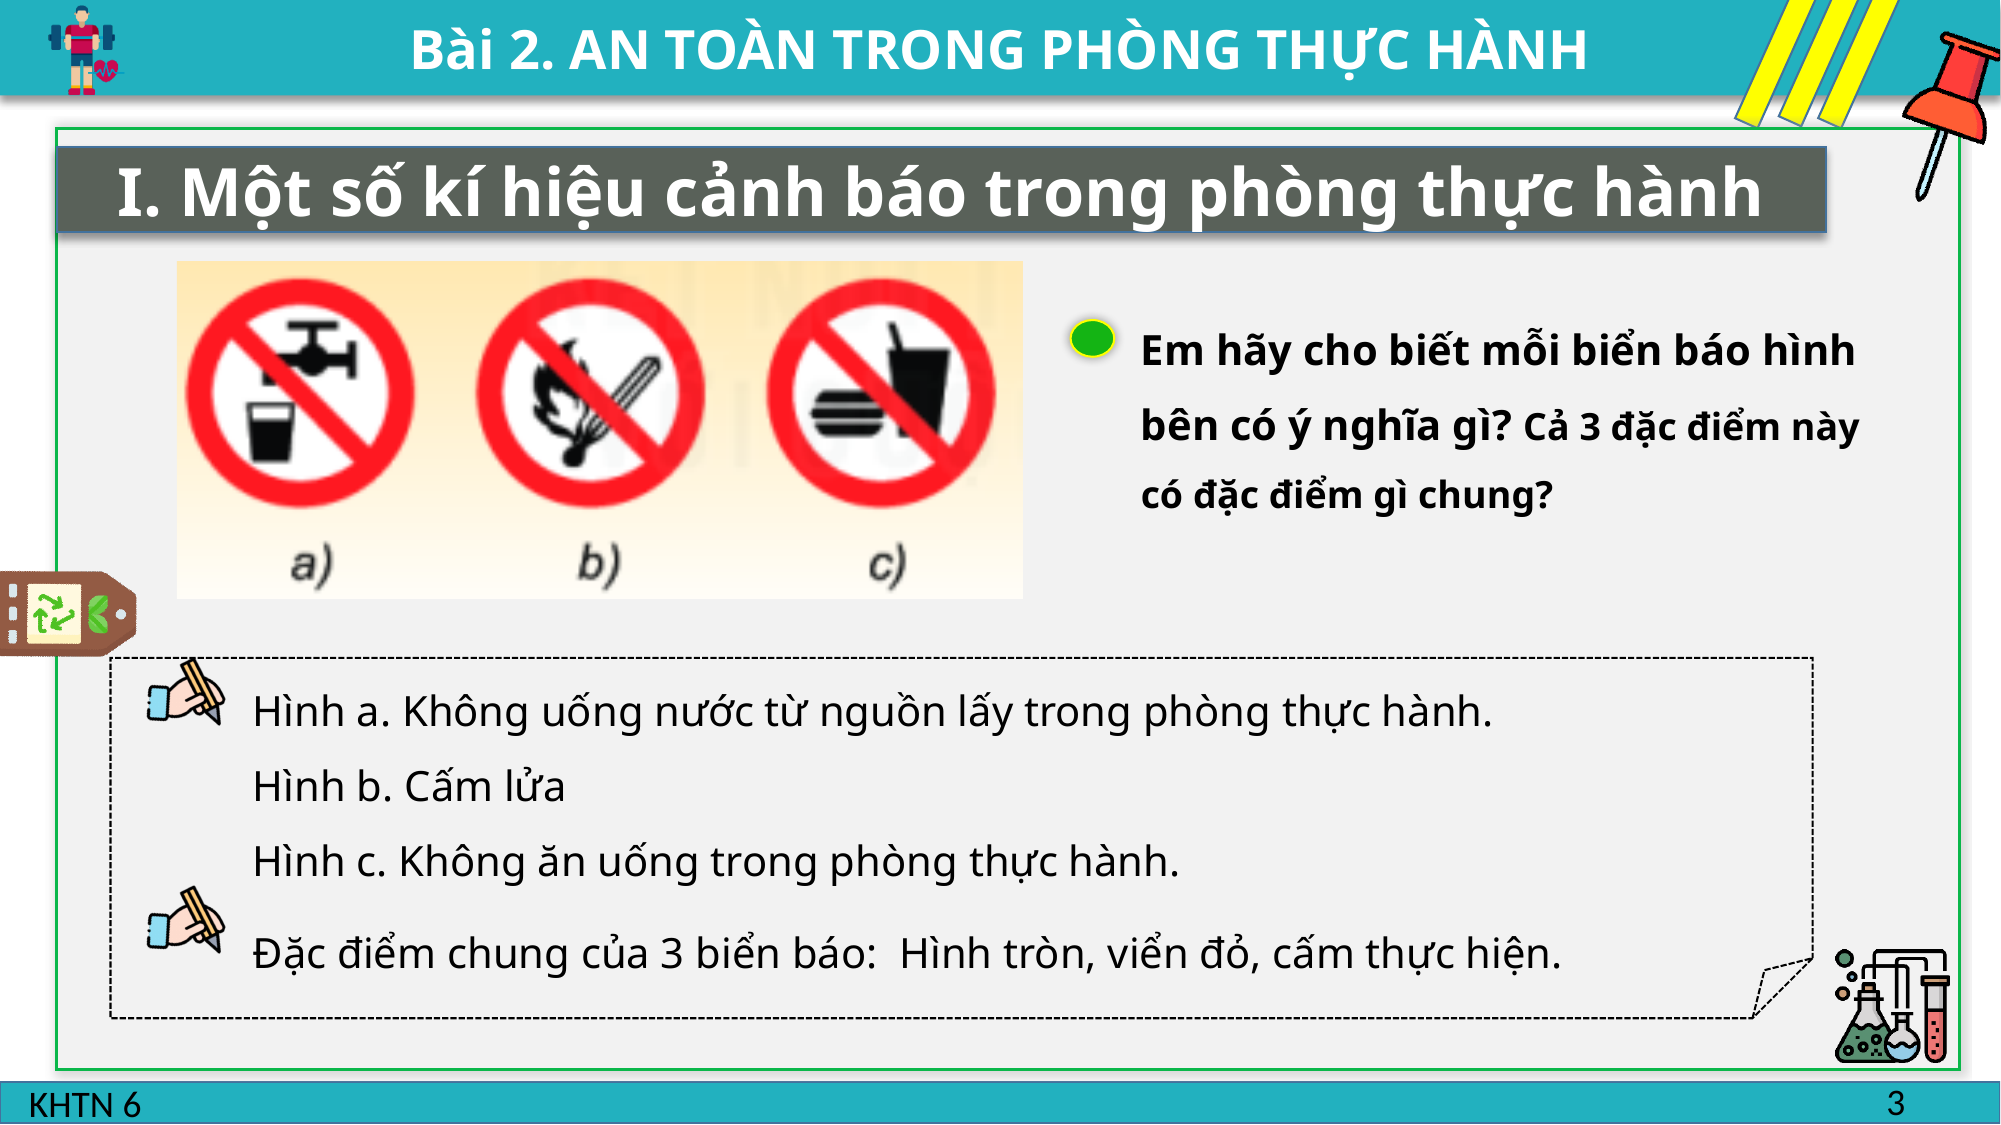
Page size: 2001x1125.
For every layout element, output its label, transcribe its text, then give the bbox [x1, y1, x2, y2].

picture [33, 0, 130, 101]
picture [139, 645, 238, 743]
text_box [1069, 318, 1116, 358]
picture [139, 873, 238, 971]
text_box Hình a. Không uống nước từ nguồn lấy trong phòng thực hành. Hình b. Cấm lửa Hình c. Không ăn uống trong phòng thực hành. [238, 652, 1752, 893]
text_box I. Một số kí hiệu cảnh báo trong phòng thực hành [56, 146, 1827, 233]
text_box [109, 656, 1814, 1020]
slide_number 3 [1871, 1070, 1964, 1125]
picture [1835, 949, 1950, 1063]
picture [176, 261, 1023, 599]
text_box Em hãy cho biết mỗi biển báo hình bên có ý nghĩa gì? Cả 3 đặc điểm này có đặc điểm gì chung? [1126, 291, 1888, 524]
picture [1856, 12, 2001, 202]
text_box Đặc điểm chung của 3 biển báo: Hình tròn, viển đỏ, cấm thực hiện. [238, 894, 1752, 985]
text_box KHTN 6 [14, 1072, 255, 1125]
picture [0, 515, 155, 712]
